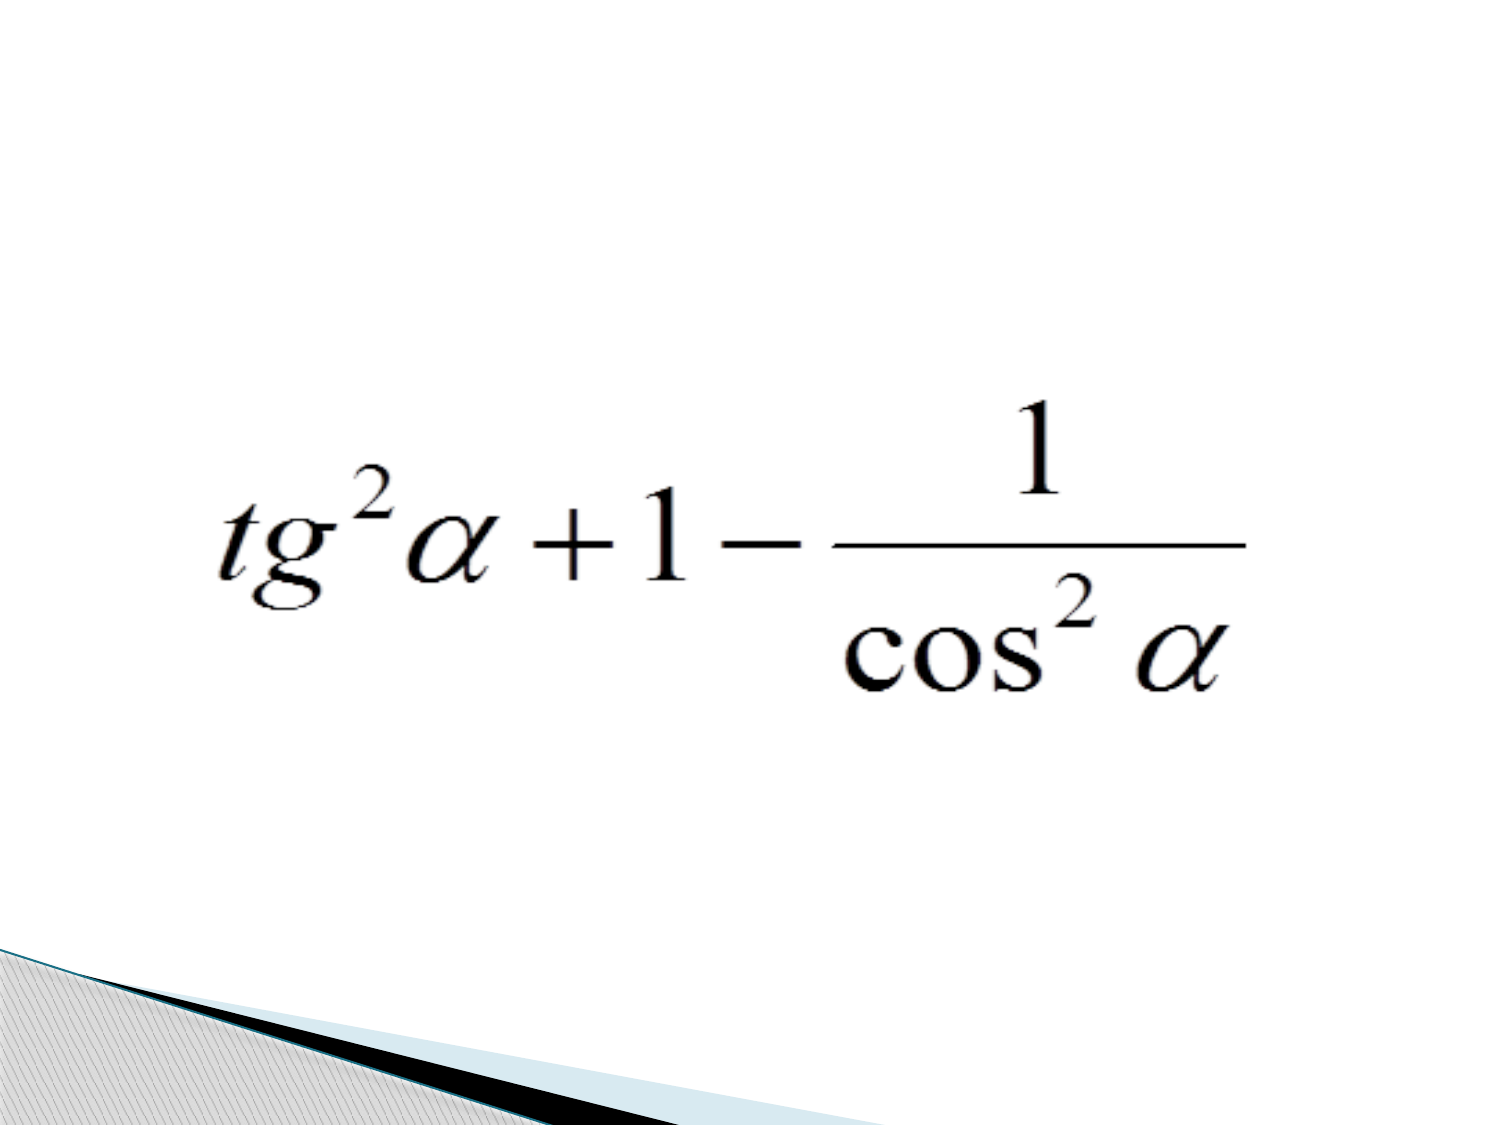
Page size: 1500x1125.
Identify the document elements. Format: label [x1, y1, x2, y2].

list [194, 361, 1341, 732]
